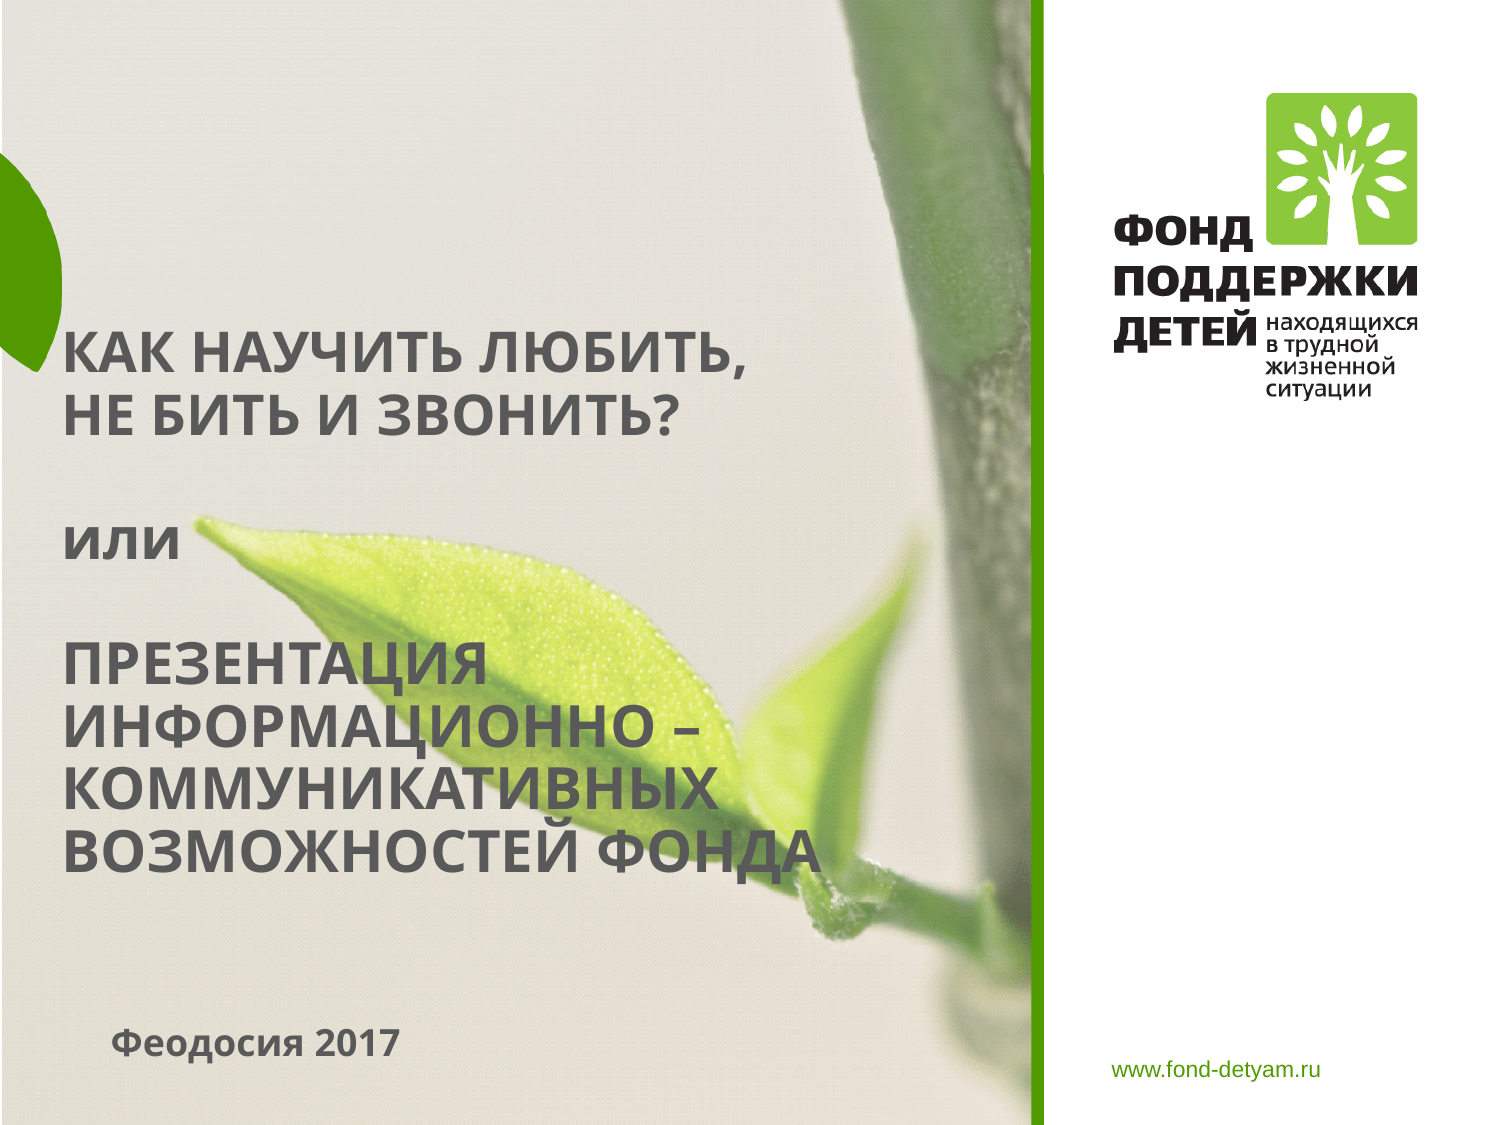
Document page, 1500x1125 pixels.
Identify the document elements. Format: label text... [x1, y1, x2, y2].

text_box www.fond-detyam.ru [1096, 1046, 1435, 1085]
picture [1113, 93, 1418, 401]
picture [0, 0, 1041, 1125]
